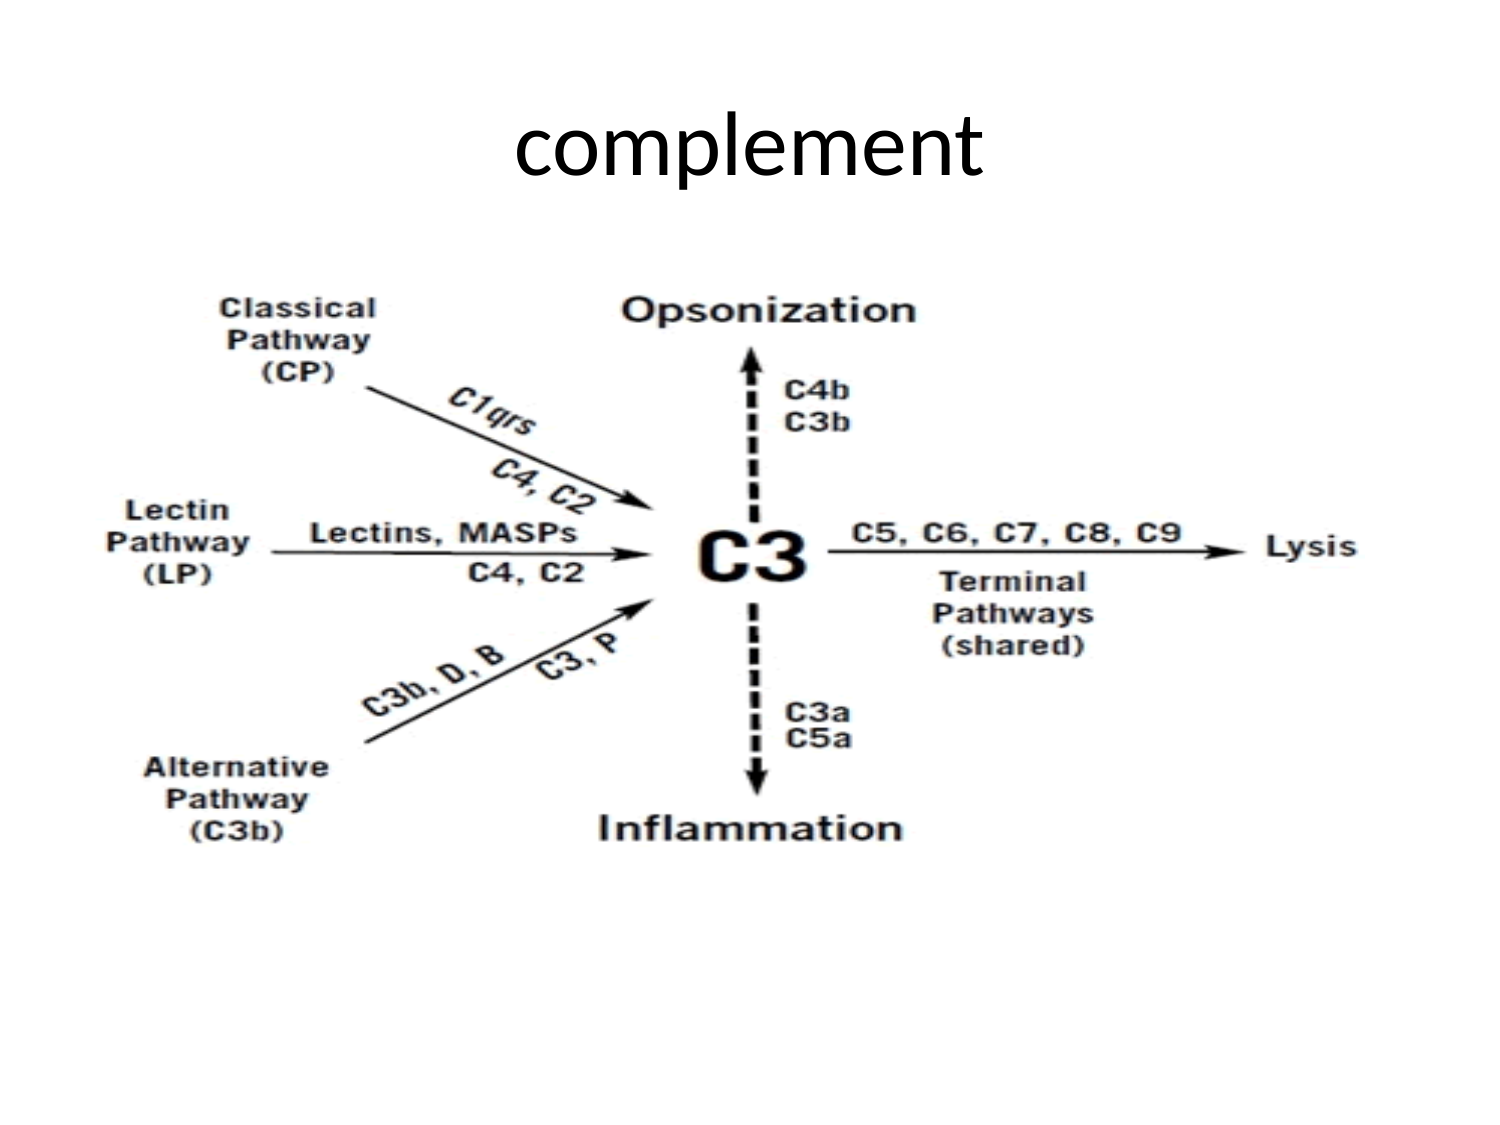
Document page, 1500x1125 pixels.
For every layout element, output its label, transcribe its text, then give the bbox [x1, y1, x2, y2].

picture [88, 266, 1365, 882]
title complement [75, 45, 1425, 233]
